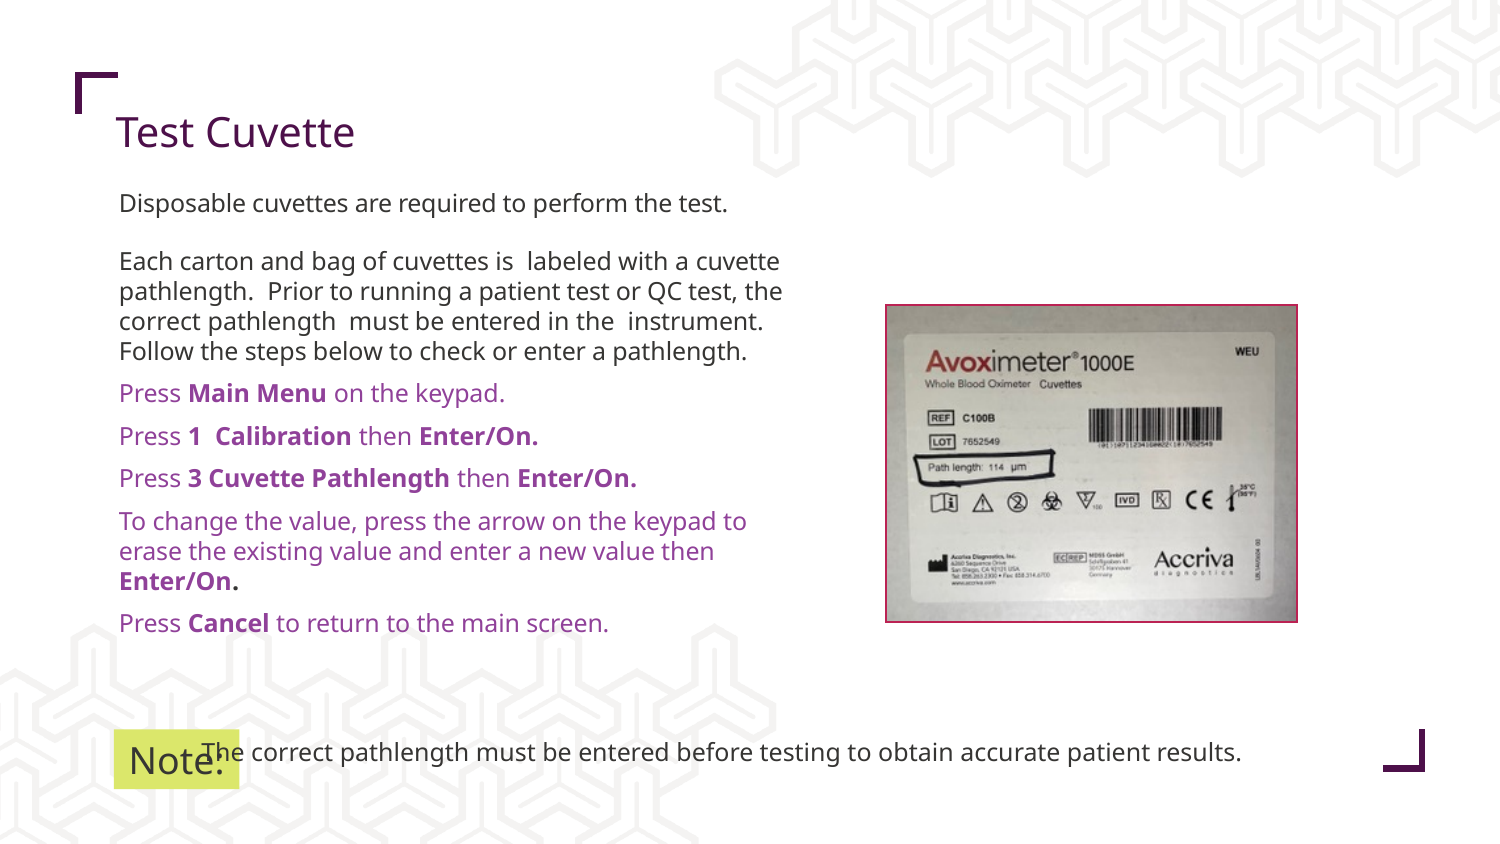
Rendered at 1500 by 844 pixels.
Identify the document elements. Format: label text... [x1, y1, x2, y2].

list Disposable cuvettes are required to perform the test. Each carton and bag of cuvettes is labeled with a cuvette pathlength. Prior to running a patient test or QC test, the correct pathlength must be entered in the instrument. Follow the steps below to check or enter a pathlength. Press Main Menu on the keypad. Press 1 Calibration then Enter/On. Press 3 Cuvette Pathlength then Enter/On. To change the value, press the arrow on the keypad to erase the existing value and enter a new value then Enter/On. Press Cancel to return to the main screen. [101, 180, 806, 716]
text_box The correct pathlength must be entered before testing to obtain accurate patient results. [186, 729, 1259, 775]
text_box Note: [113, 729, 240, 790]
title Test Cuvette [100, 52, 1395, 216]
picture [886, 306, 1296, 622]
